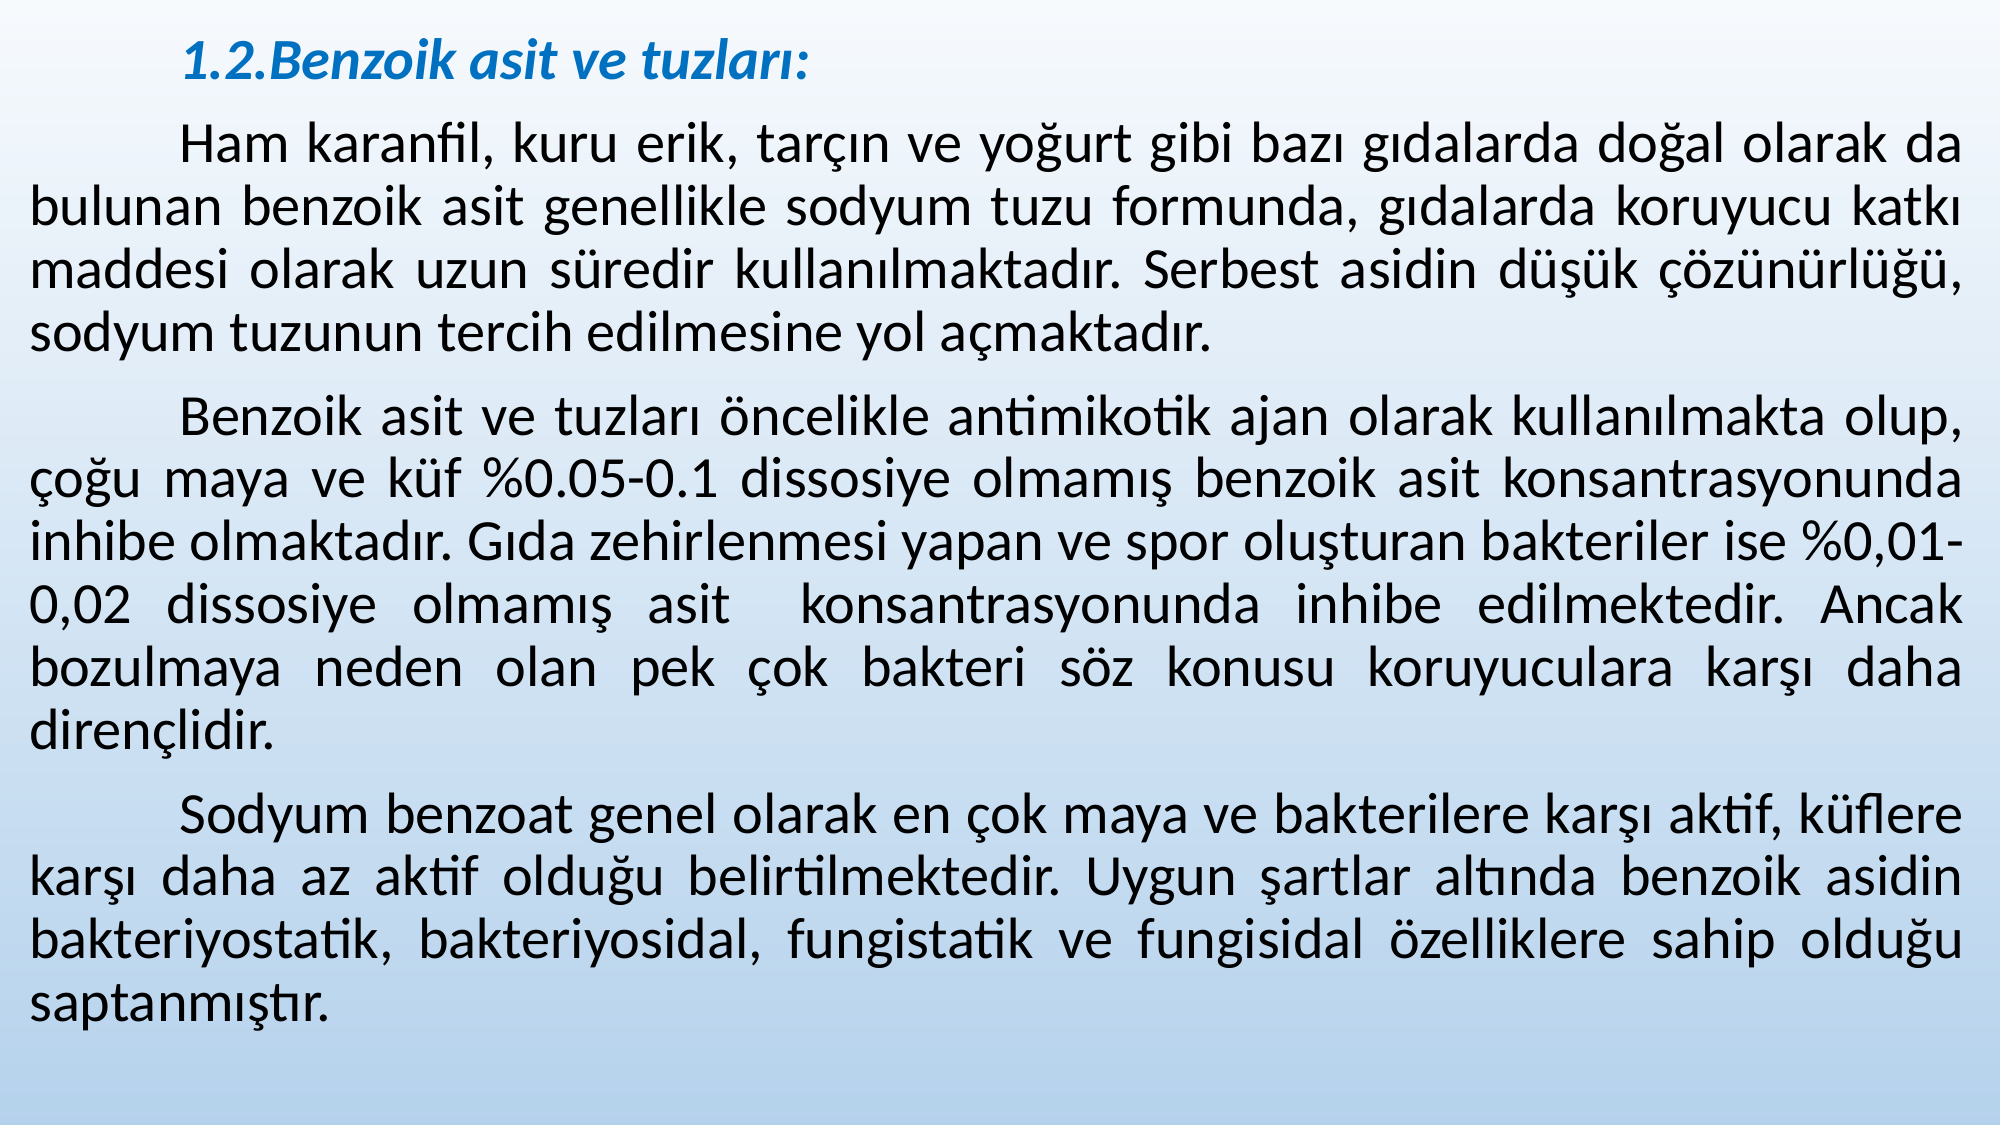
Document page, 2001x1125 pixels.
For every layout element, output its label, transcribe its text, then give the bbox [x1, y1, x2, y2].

list 1.2.Benzoik asit ve tuzları: Ham karanfil, kuru erik, tarçın ve yoğurt gibi bazı gıdalarda doğal olarak da bulunan benzoik asit genellikle sodyum tuzu formunda, gıdalarda koruyucu katkı maddesi olarak uzun süredir kullanılmaktadır. Serbest asidin düşük çözünürlüğü, sodyum tuzunun tercih edilmesine yol açmaktadır. Benzoik asit ve tuzları öncelikle antimikotik ajan olarak kullanılmakta olup, çoğu maya ve küf %0.05-0.1 dissosiye olmamış benzoik asit konsantrasyonunda inhibe olmaktadır. Gıda zehirlenmesi yapan ve spor oluşturan bakteriler ise %0,01-0,02 dissosiye olmamış asit konsantrasyonunda inhibe edilmektedir. Ancak bozulmaya neden olan pek çok bakteri söz konusu koruyuculara karşı daha dirençlidir. Sodyum benzoat genel olarak en çok maya ve bakterilere karşı aktif, küflere karşı daha az aktif olduğu belirtilmektedir. Uygun şartlar altında benzoik asidin bakteriyostatik, bakteriyosidal, fungistatik ve fungisidal özelliklere sahip olduğu saptanmıştır. [14, 21, 1980, 1084]
